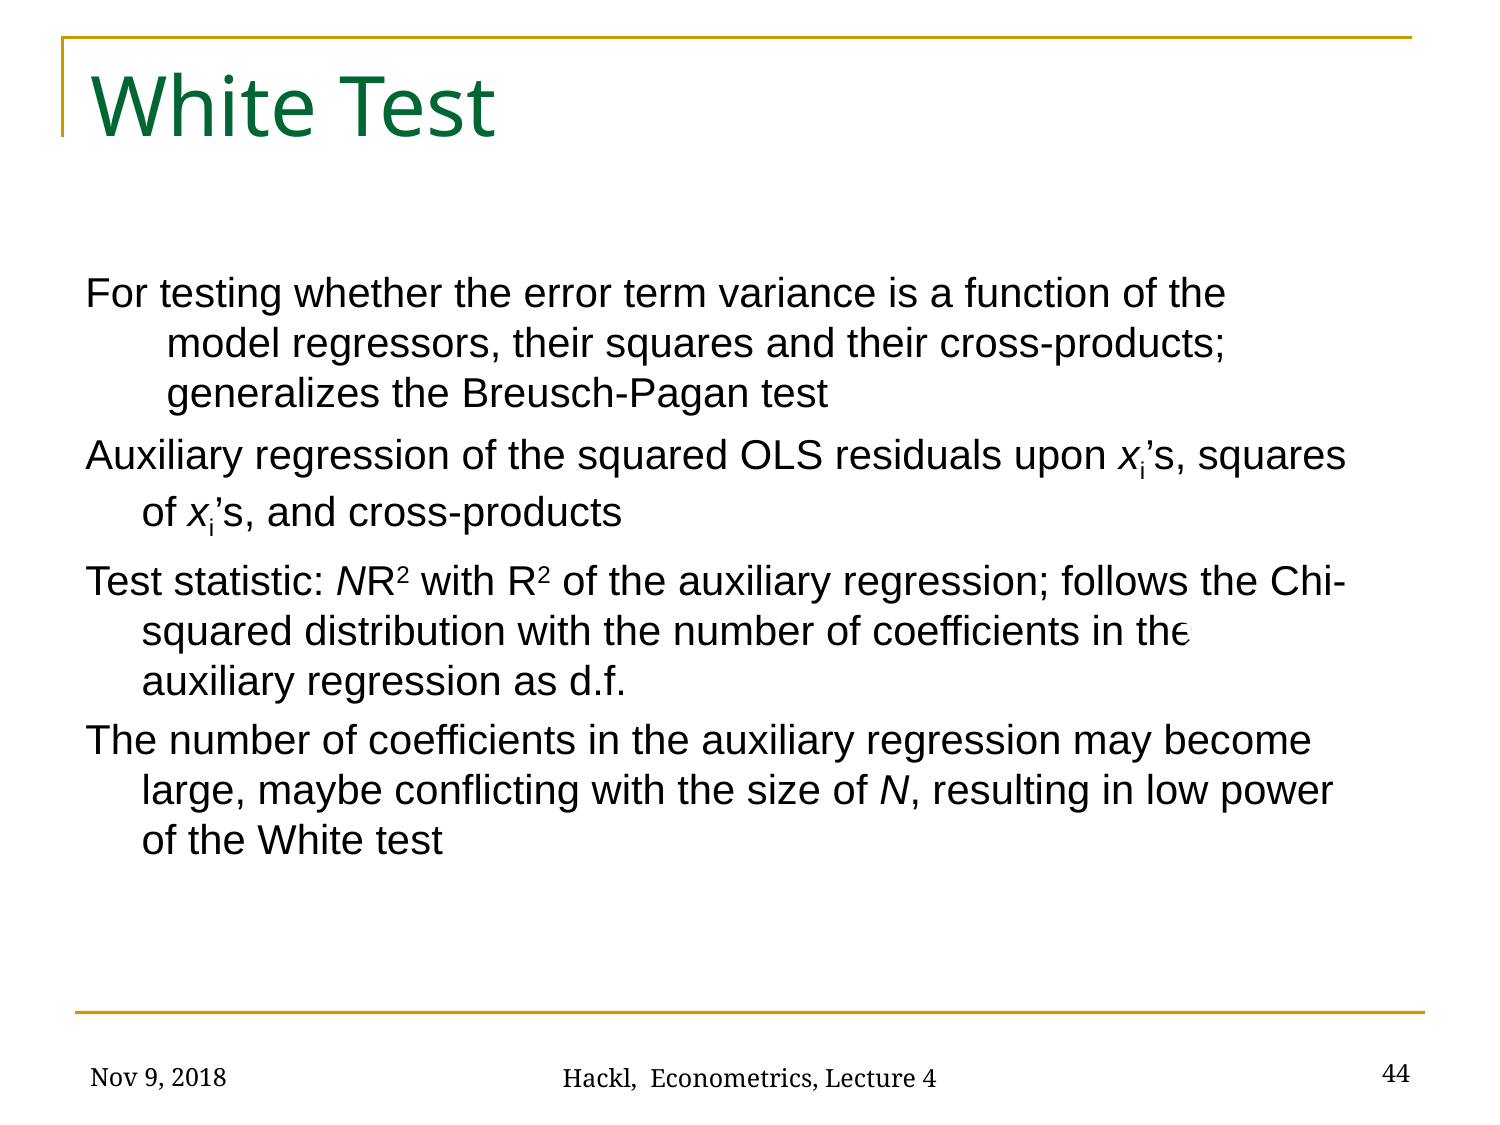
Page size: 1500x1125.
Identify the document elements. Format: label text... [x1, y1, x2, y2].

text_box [714, 544, 760, 581]
slide_number 44 [1074, 1023, 1426, 1100]
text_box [1163, 597, 1228, 674]
footer Hackl, Econometrics, Lecture 4 [512, 1024, 988, 1101]
list For testing whether the error term variance is a function of the model regressors, their squares and their cross-products; generalizes the Breusch-Pagan test Auxiliary regression of the squared OLS residuals upon xi’s, squares of xi’s, and cross-products Test statistic: NR2 with R2 of the auxiliary regression; follows the Chi-squared distribution with the number of coefficients in the auxiliary regression as d.f. The number of coefficients in the auxiliary regression may become large, maybe conflicting with the size of N, resulting in low power of the White test [70, 257, 1367, 980]
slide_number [74, 1023, 426, 1100]
title White Test [74, 45, 1442, 233]
